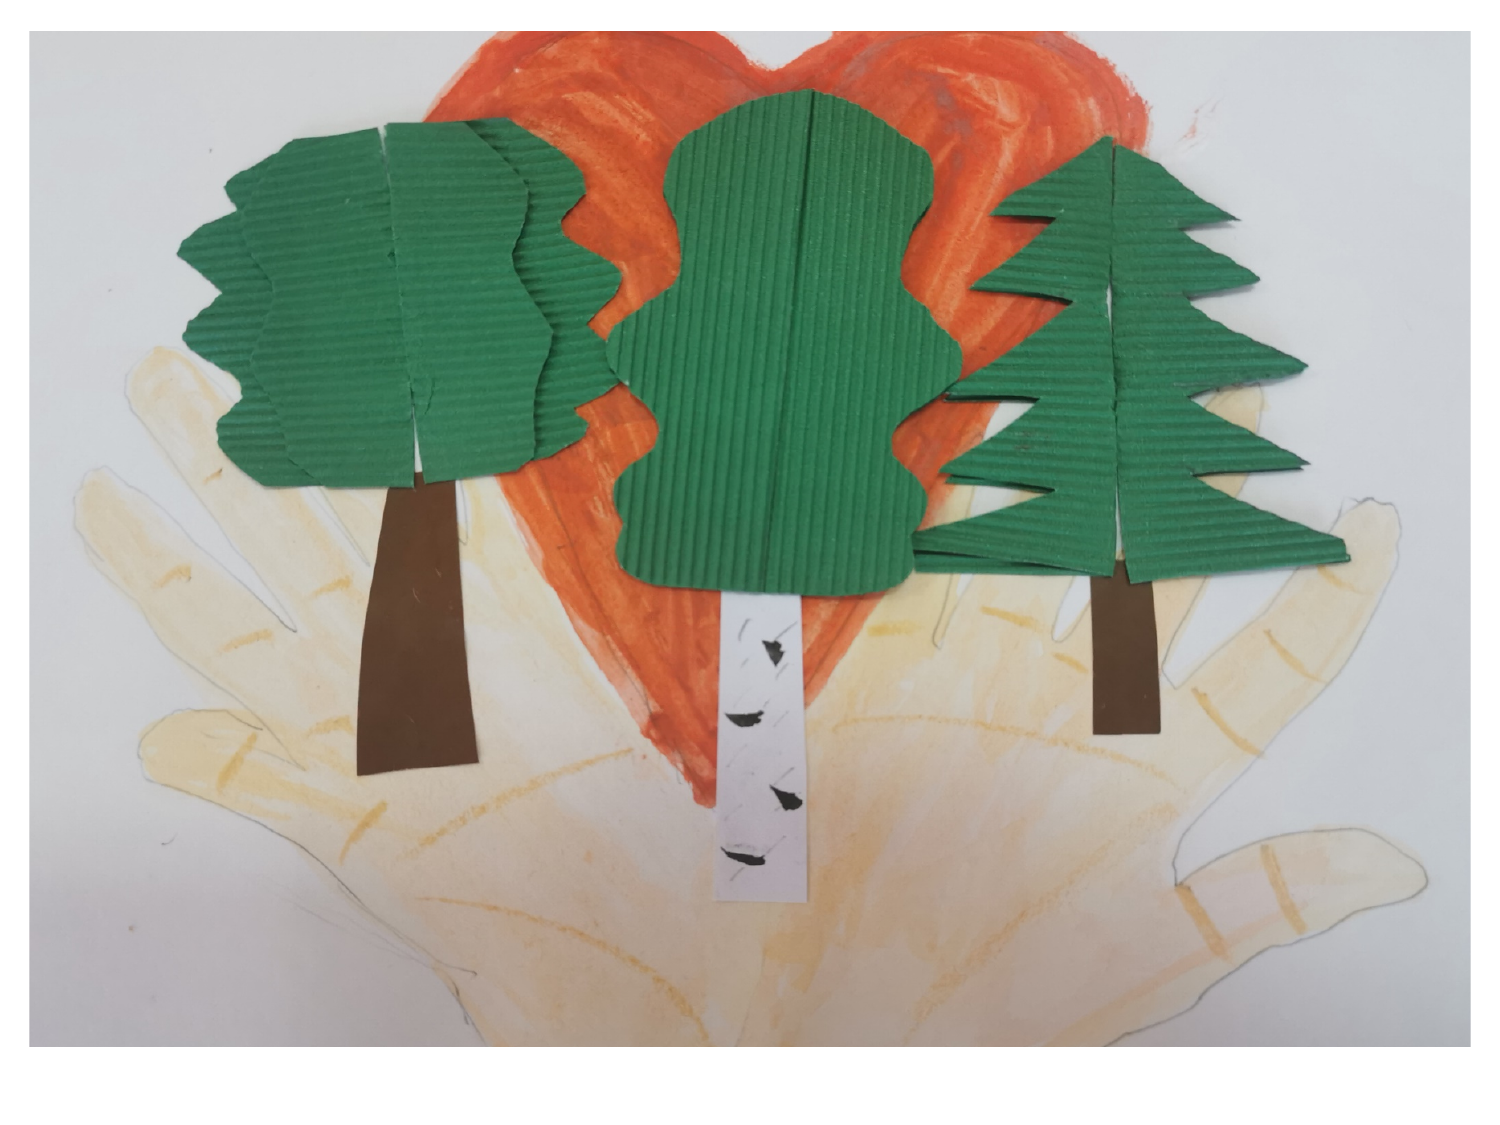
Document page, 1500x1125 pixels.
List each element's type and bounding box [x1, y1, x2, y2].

picture [29, 30, 1471, 1047]
